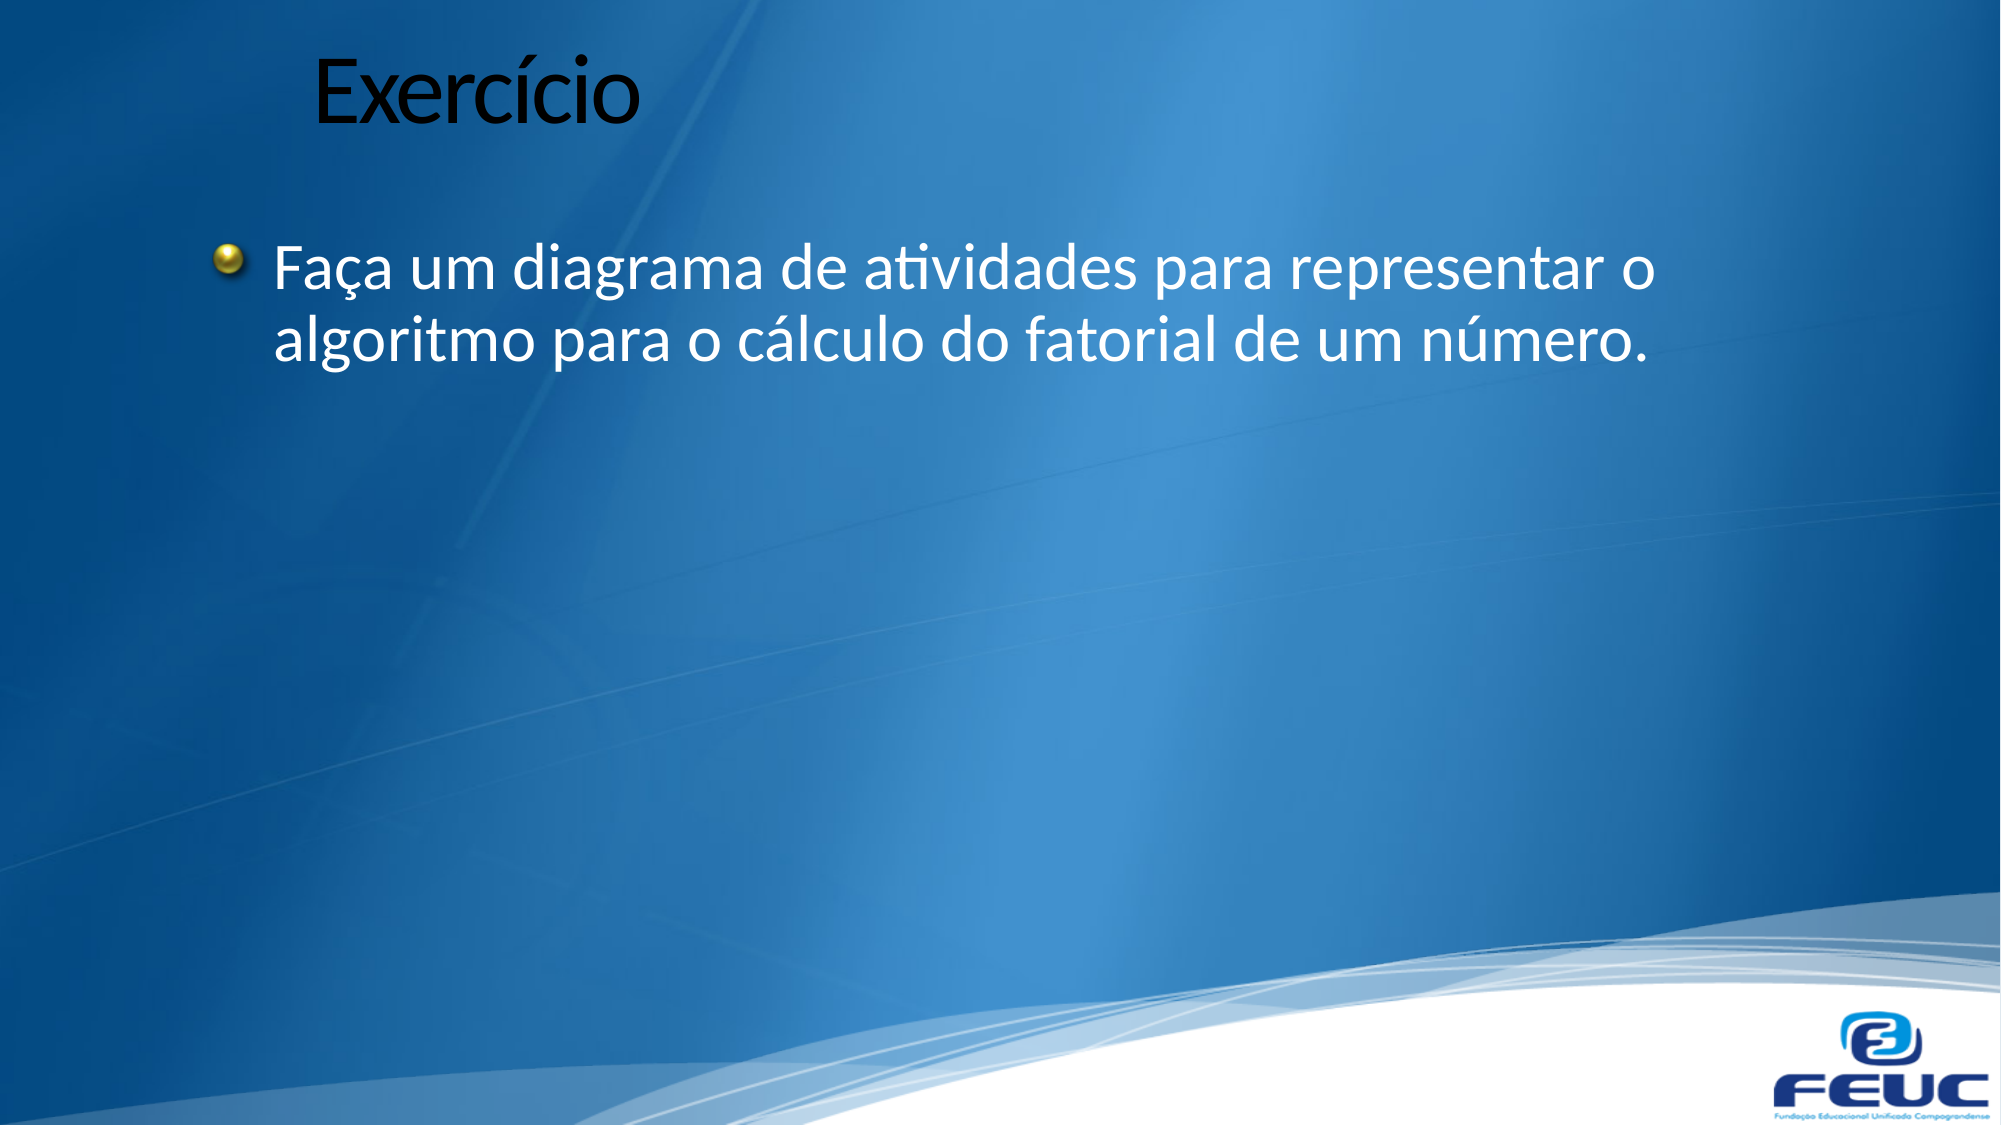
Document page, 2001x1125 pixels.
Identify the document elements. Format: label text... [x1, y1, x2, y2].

title Exercício [312, 37, 1875, 147]
picture [0, 0, 2001, 1125]
list Faça um diagrama de atividades para representar o algoritmo para o cálculo do fatorial de um número. [208, 231, 1910, 378]
